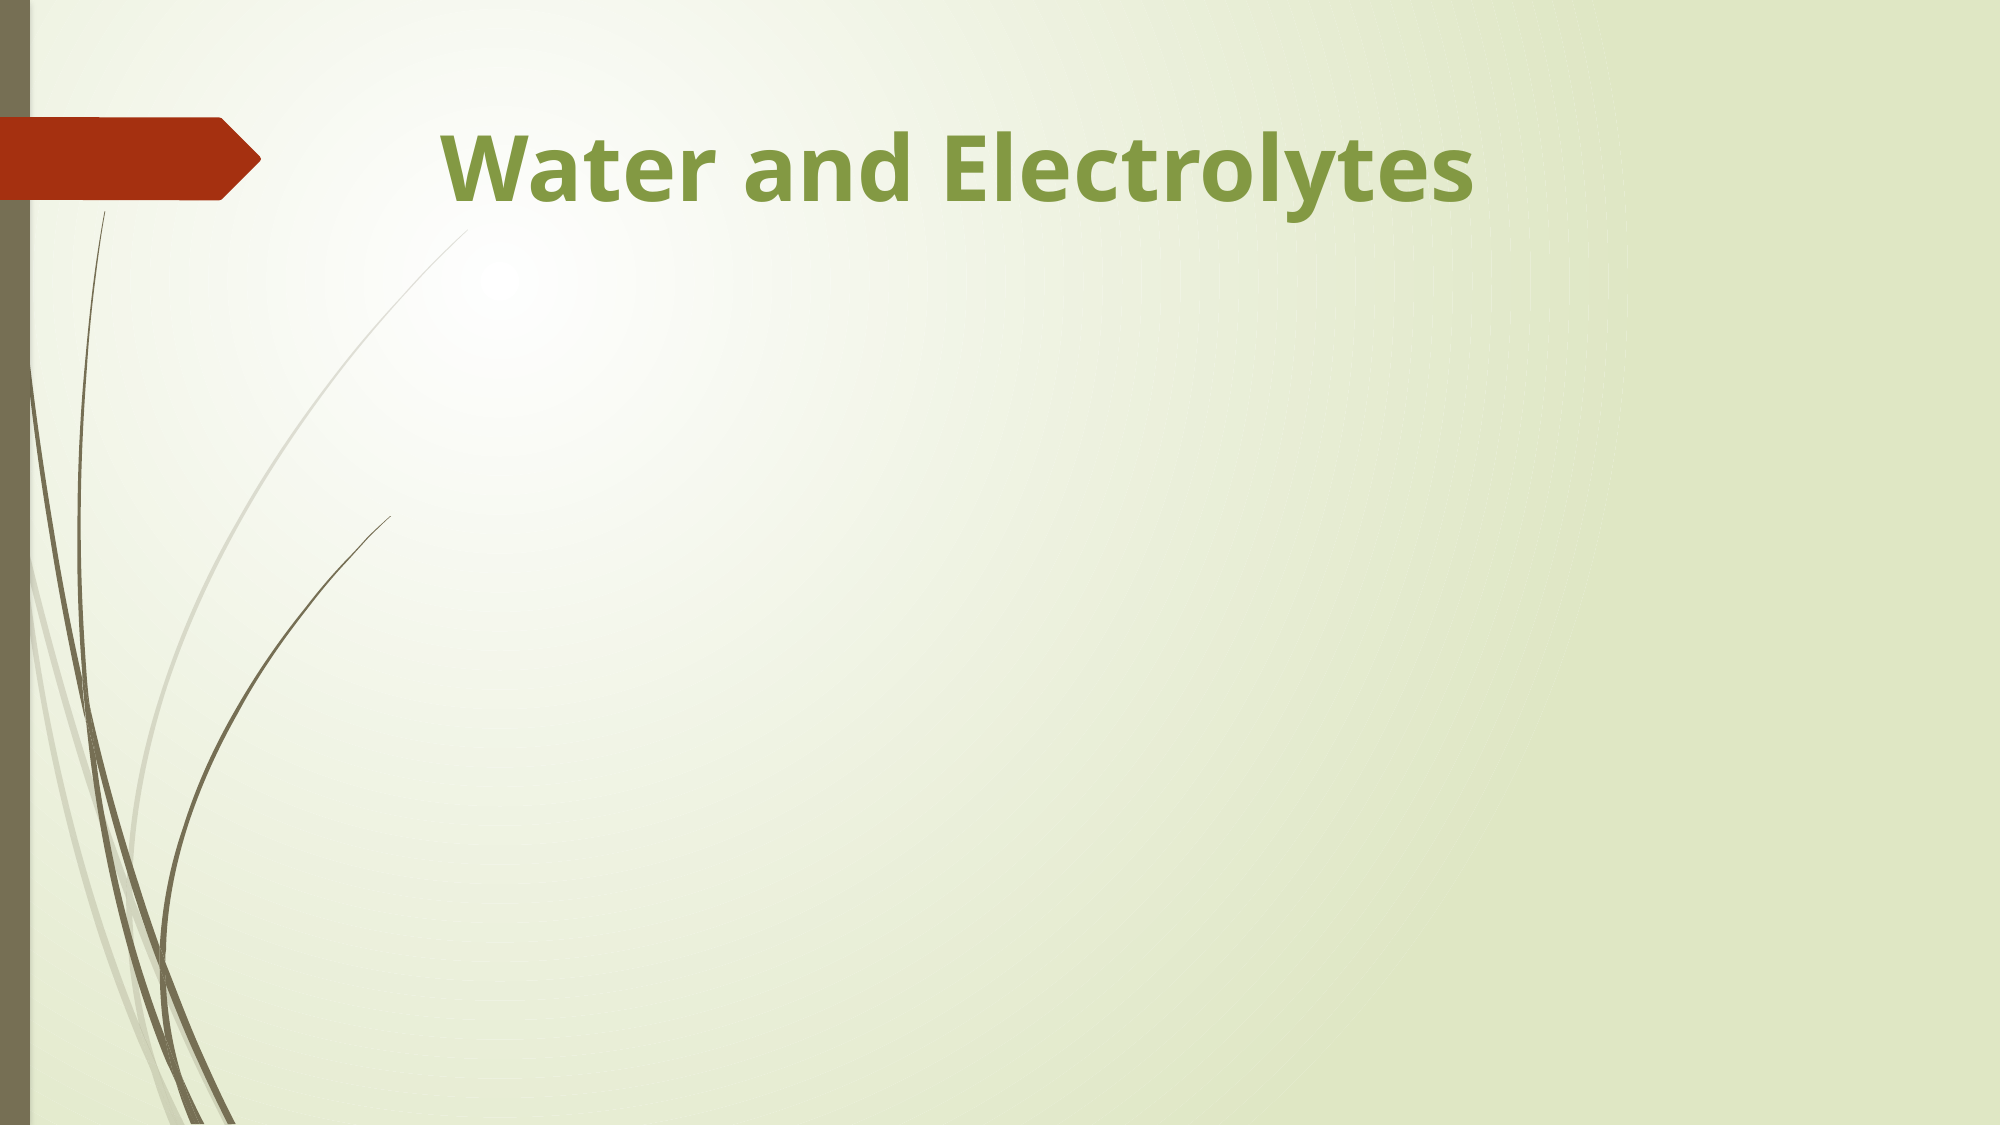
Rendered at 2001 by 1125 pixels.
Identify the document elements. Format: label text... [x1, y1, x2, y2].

title Water and Electrolytes [425, 102, 1888, 313]
